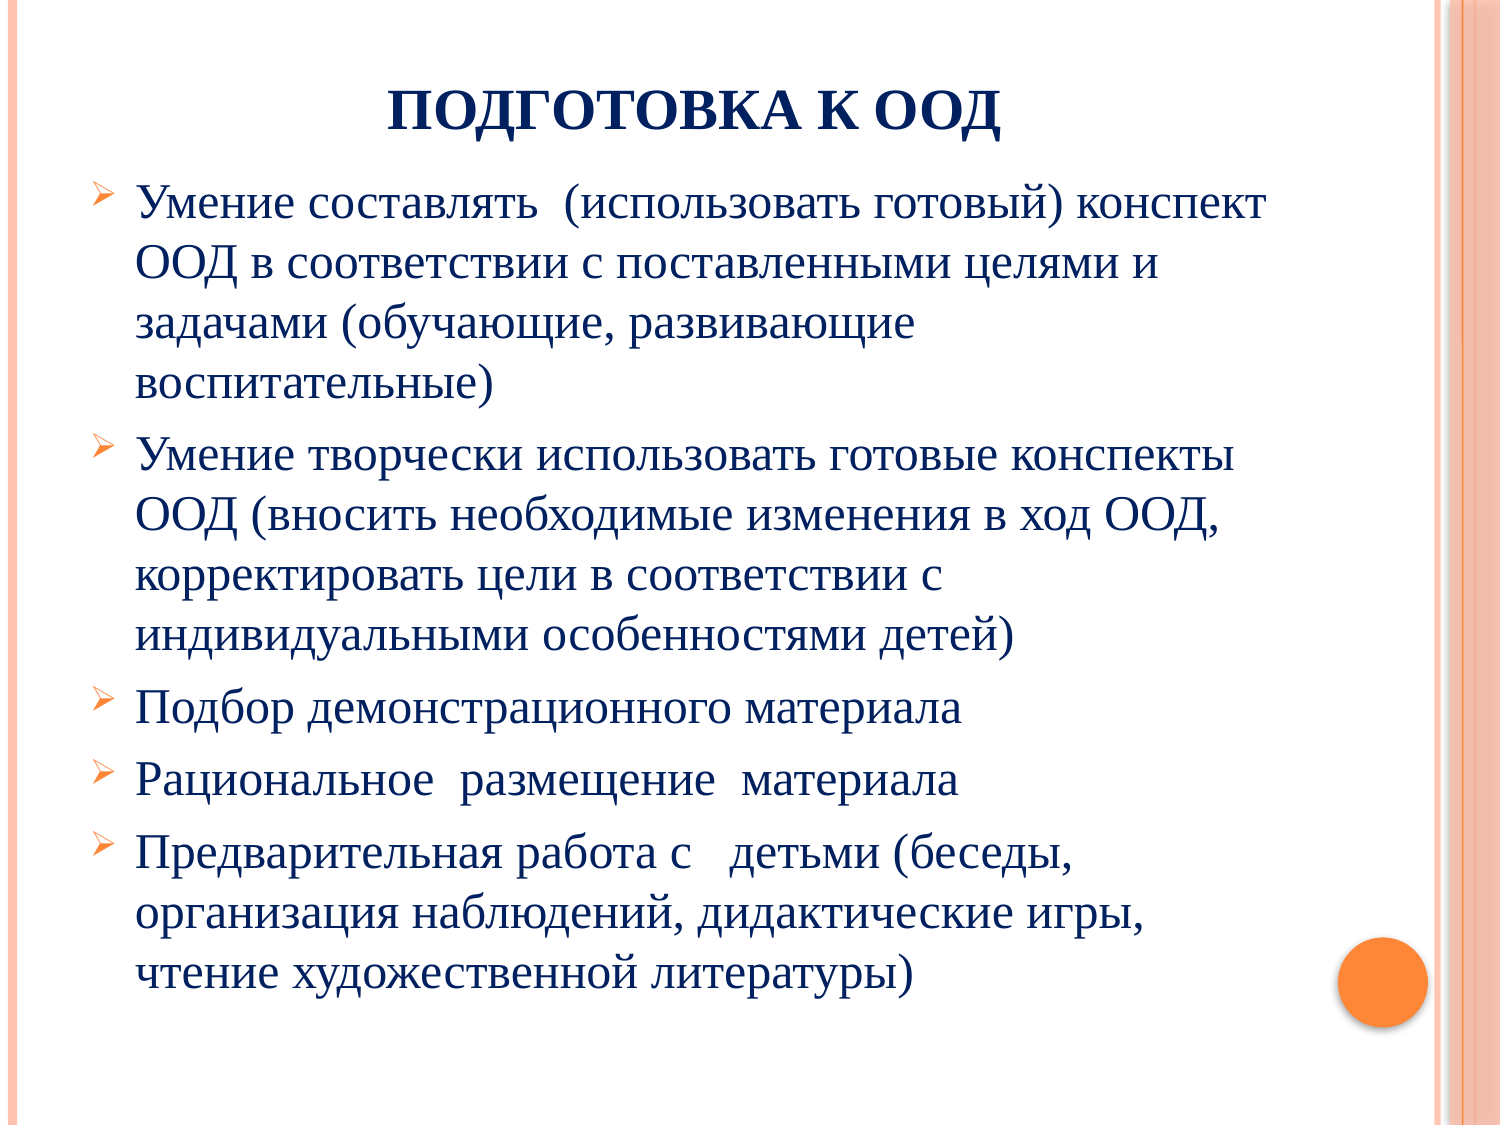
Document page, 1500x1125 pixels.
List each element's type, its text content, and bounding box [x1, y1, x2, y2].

list Умение составлять (использовать готовый) конспект ООД в соответствии с поставленными целями и задачами (обучающие, развивающие воспитательные) Умение творчески использовать готовые конспекты ООД (вносить необходимые изменения в ход ООД, корректировать цели в соответствии с индивидуальными особенностями детей) Подбор демонстрационного материала Рациональное размещение материала Предварительная работа с детьми (беседы, организация наблюдений, дидактические игры, чтение художественной литературы) [75, 160, 1300, 1062]
title Подготовка к ООД [75, 45, 1300, 149]
